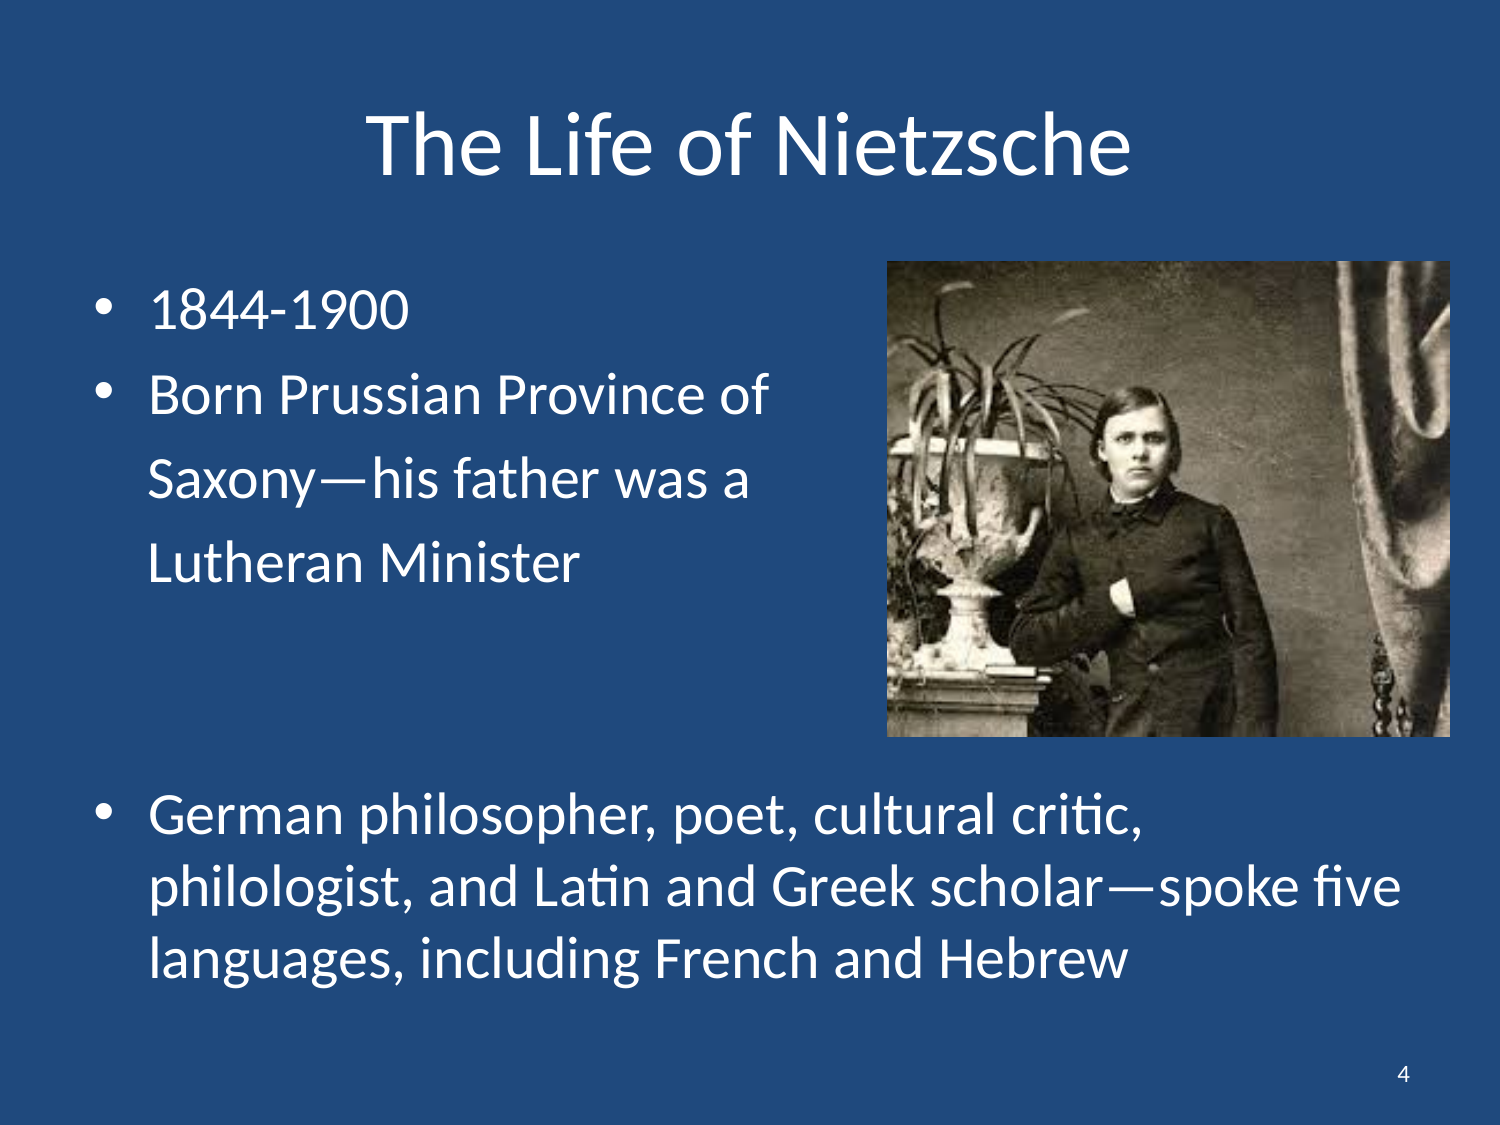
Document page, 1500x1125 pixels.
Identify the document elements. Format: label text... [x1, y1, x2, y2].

title The Life of Nietzsche [75, 45, 1425, 233]
picture [887, 261, 1450, 737]
slide_number 4 [1074, 1042, 1425, 1103]
list 1844-1900 Born Prussian Province of Saxony—his father was a Lutheran Minister German philosopher, poet, cultural critic, philologist, and Latin and Greek scholar—spoke five languages, including French and Hebrew [78, 262, 1429, 1005]
